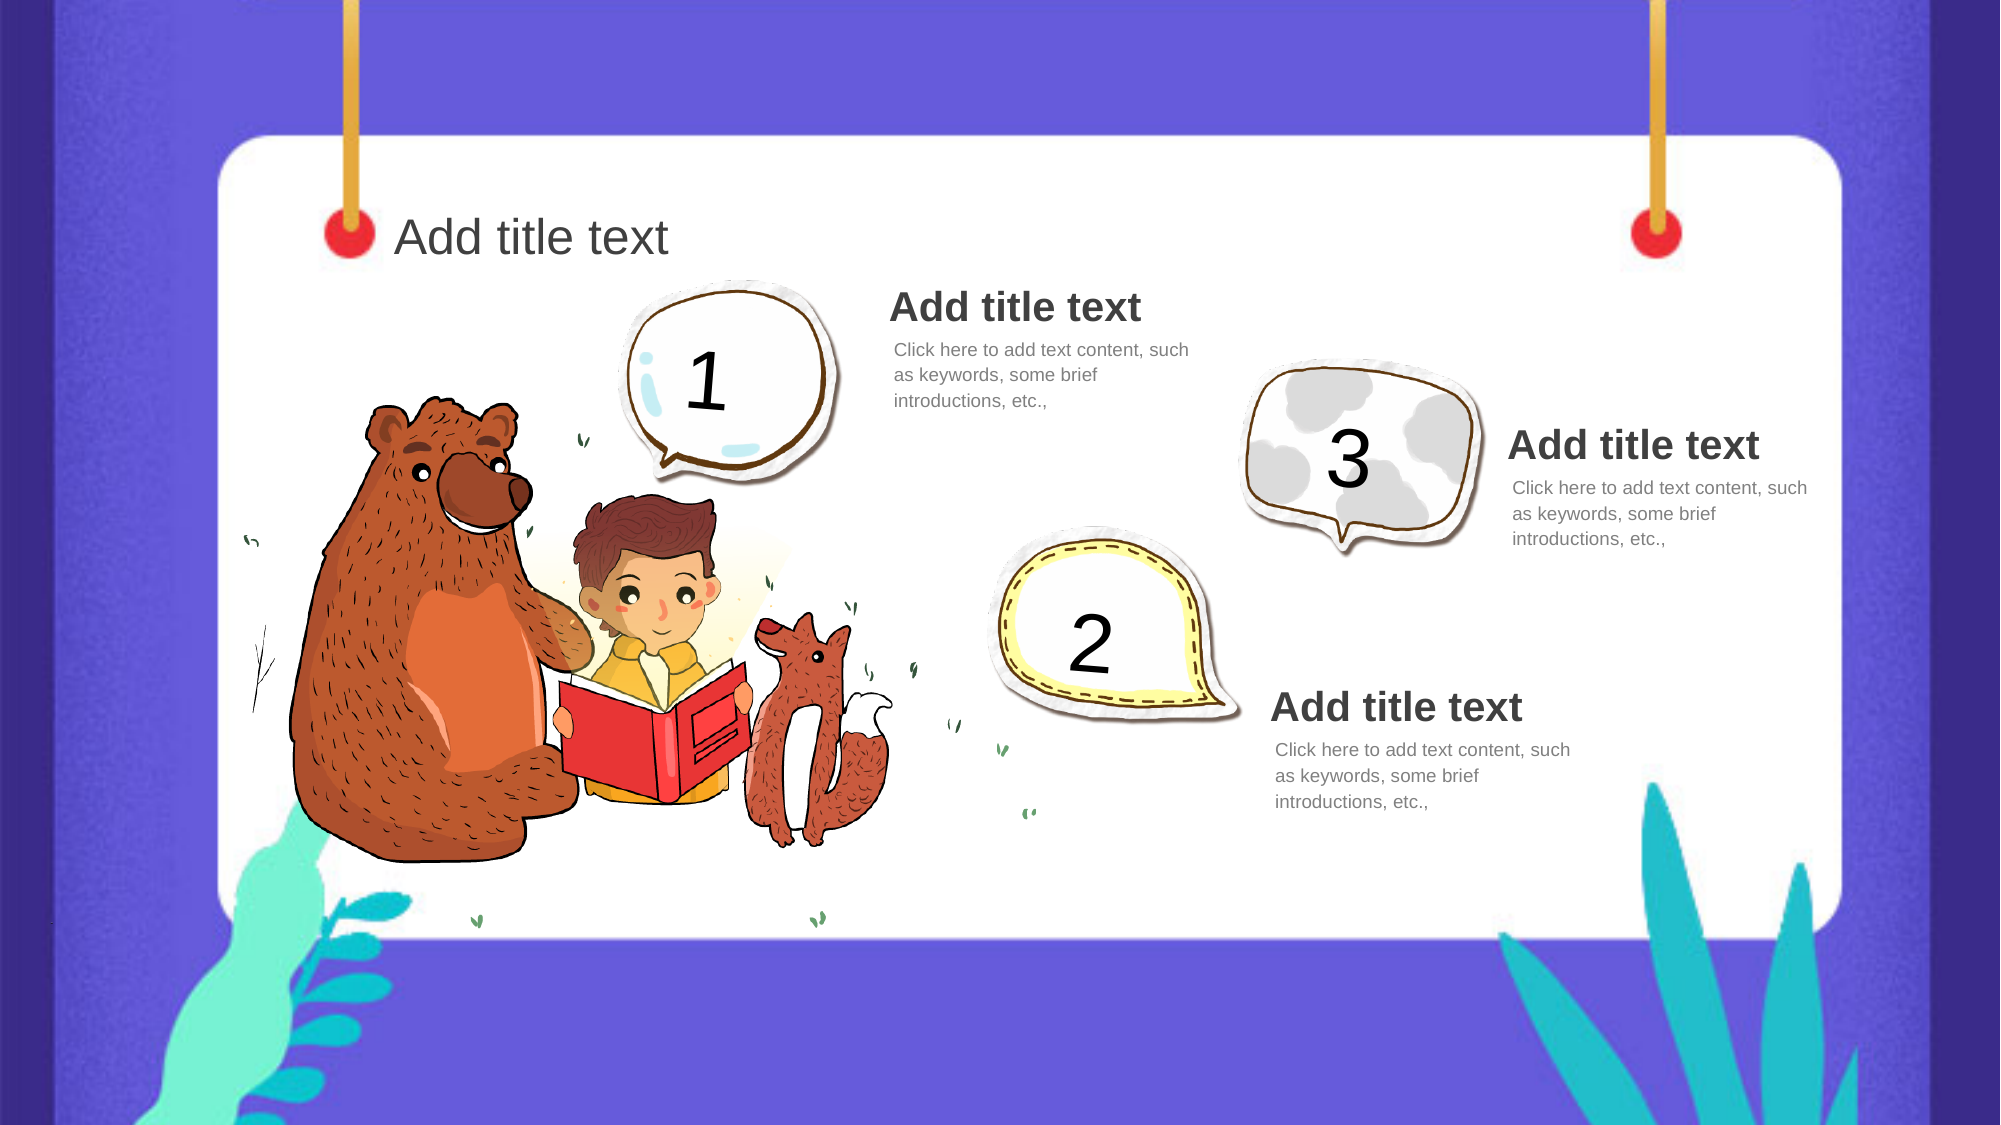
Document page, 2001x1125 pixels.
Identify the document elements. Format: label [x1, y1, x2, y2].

text_box [873, 261, 1447, 418]
text_box [1255, 662, 1828, 819]
text_box [1492, 400, 2000, 556]
picture [0, 0, 2000, 1125]
